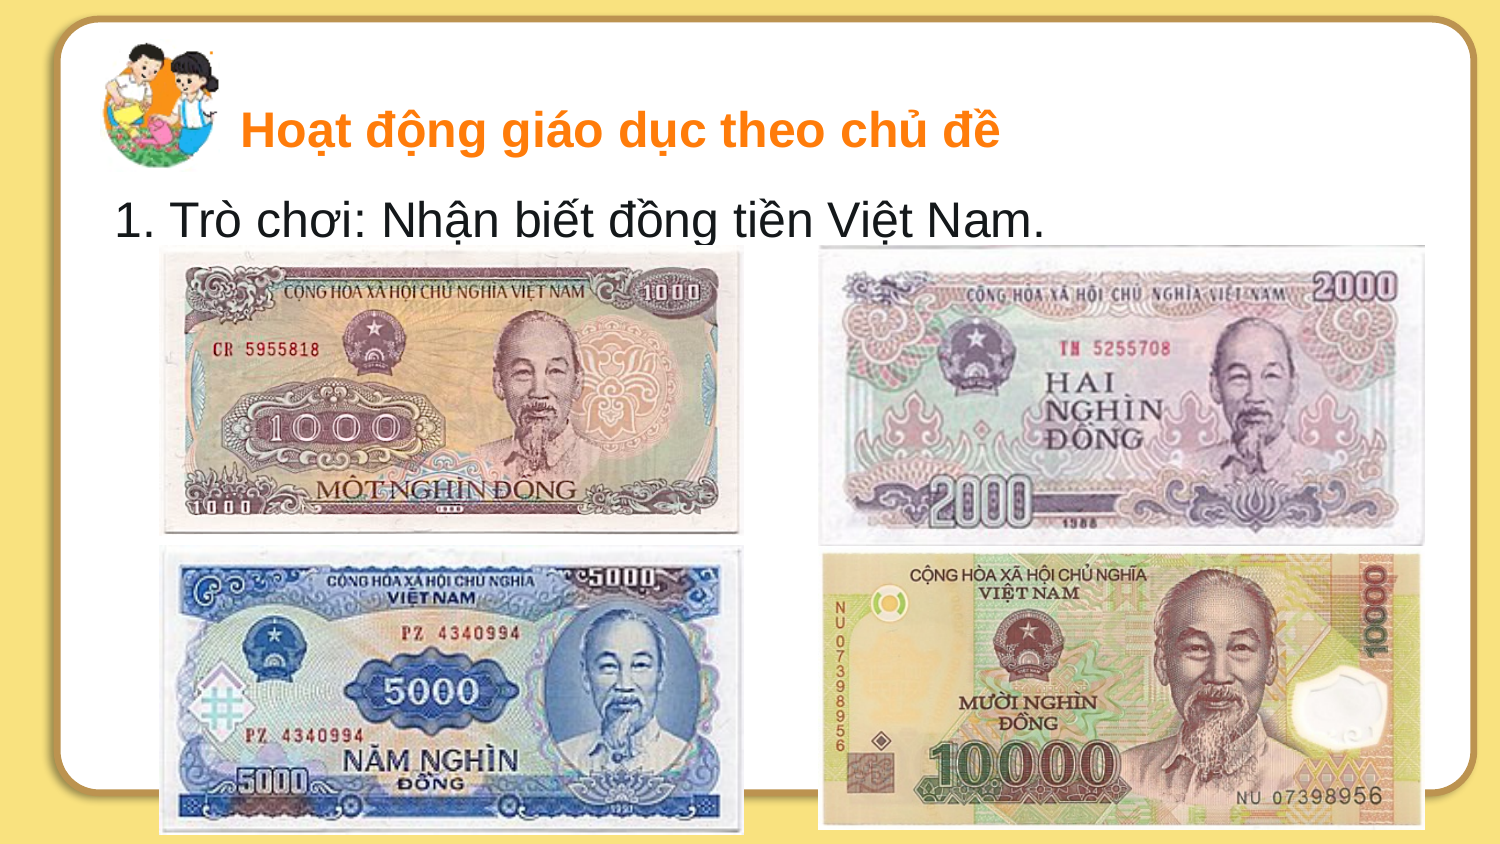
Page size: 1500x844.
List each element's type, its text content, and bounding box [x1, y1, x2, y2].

picture [817, 245, 1426, 830]
picture [159, 245, 744, 536]
picture [159, 544, 744, 836]
text_box Hoạt động giáo dục theo chủ đề 1. Trò chơi: Nhận biết đồng tiền Việt Nam. [99, 59, 1425, 255]
picture [99, 39, 220, 172]
